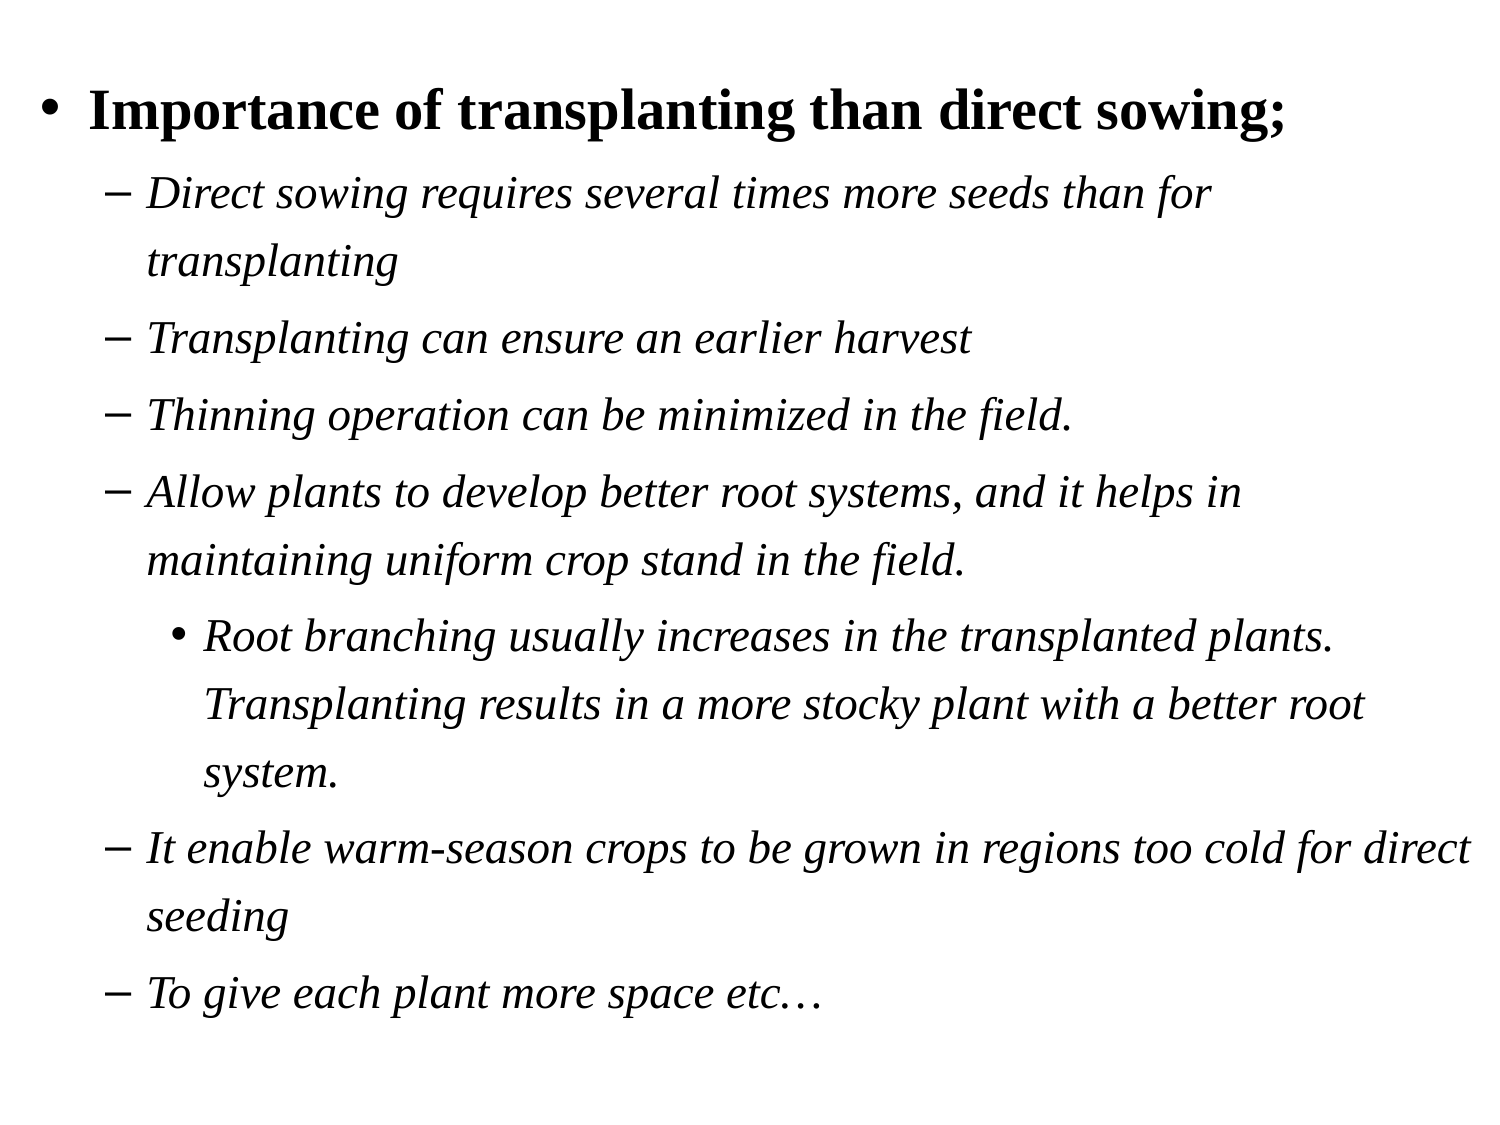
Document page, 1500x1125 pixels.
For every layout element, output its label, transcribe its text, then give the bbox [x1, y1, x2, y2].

list Importance of transplanting than direct sowing; Direct sowing requires several times more seeds than for transplanting Transplanting can ensure an earlier harvest Thinning operation can be minimized in the field. Allow plants to develop better root systems, and it helps in maintaining uniform crop stand in the field. Root branching usually increases in the transplanted plants. Transplanting results in a more stocky plant with a better root system. It enable warm-season crops to be grown in regions too cold for direct seeding To give each plant more space etc… [24, 50, 1488, 1125]
